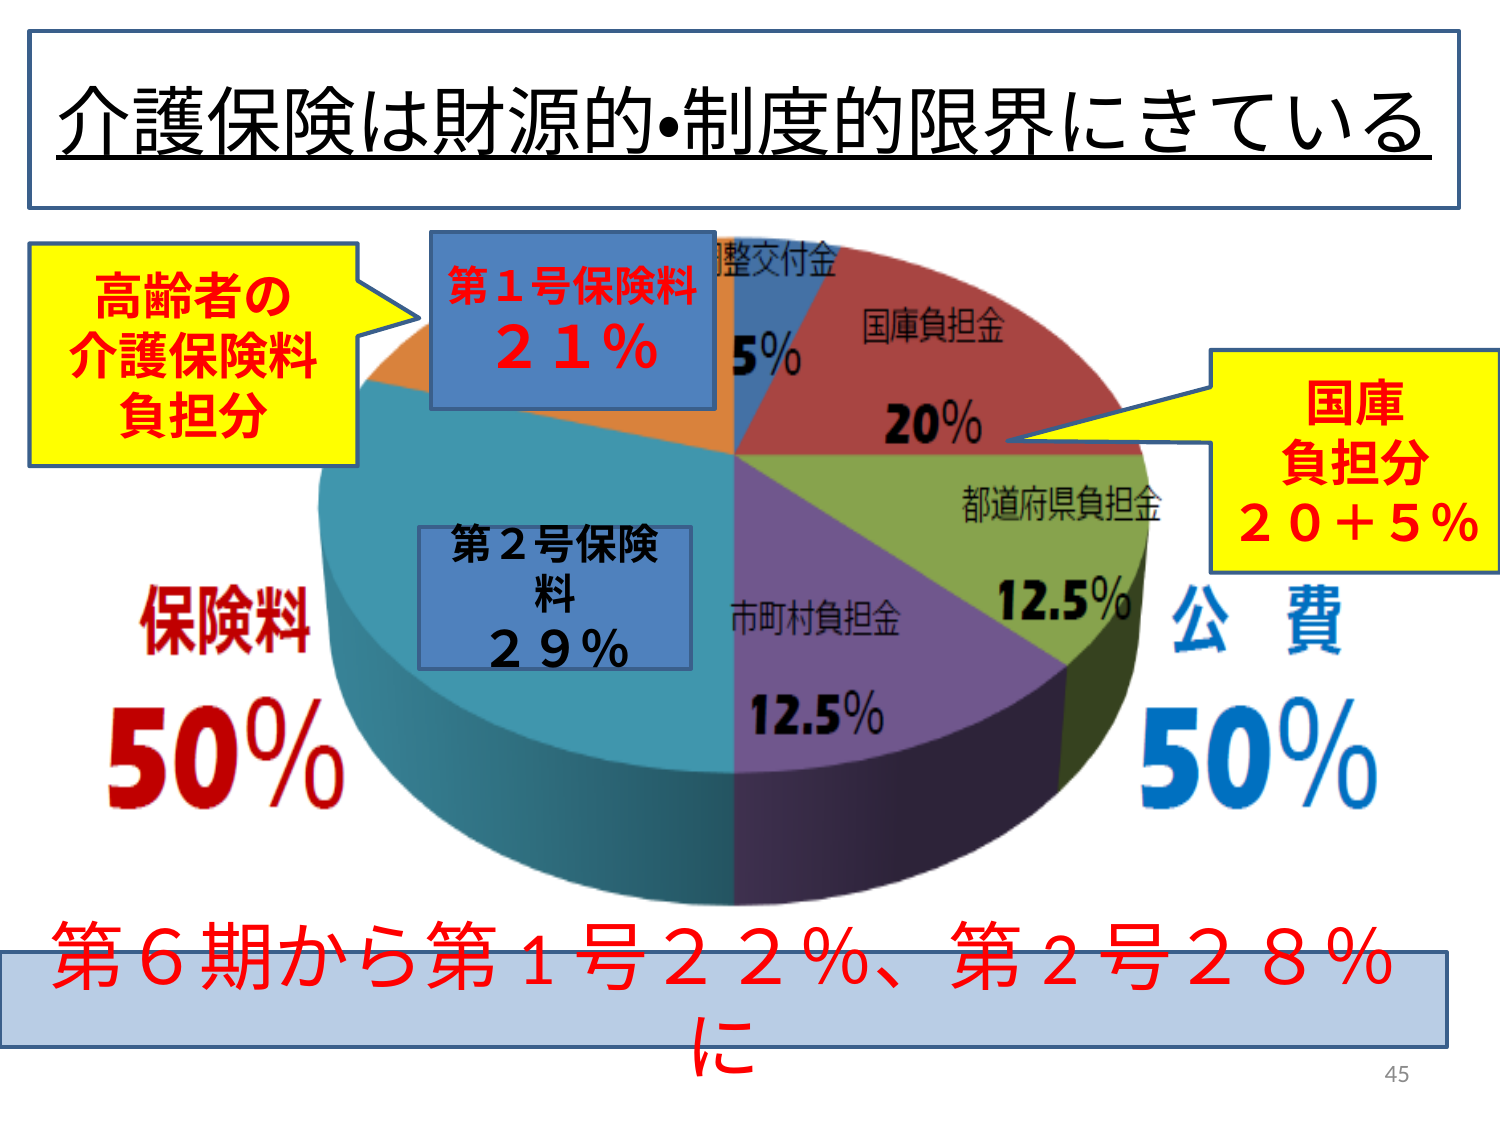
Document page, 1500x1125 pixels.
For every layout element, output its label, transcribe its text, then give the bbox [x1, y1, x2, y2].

slide_number 45 [1074, 1049, 1425, 1103]
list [40, 30, 1423, 967]
text_box 介護保険は財源的・制度的限界にきている [1422, 29, 1461, 210]
text_box 高齢者の 介護保険料 負担分 [27, 241, 34, 469]
text_box 国庫 負担分 ２０＋５％ [1428, 347, 1500, 575]
text_box 第６期から第1号２２％、第2号２８％に [0, 950, 1449, 1049]
text_box 介護保険は財源的・制度的限界にきている [27, 29, 41, 210]
